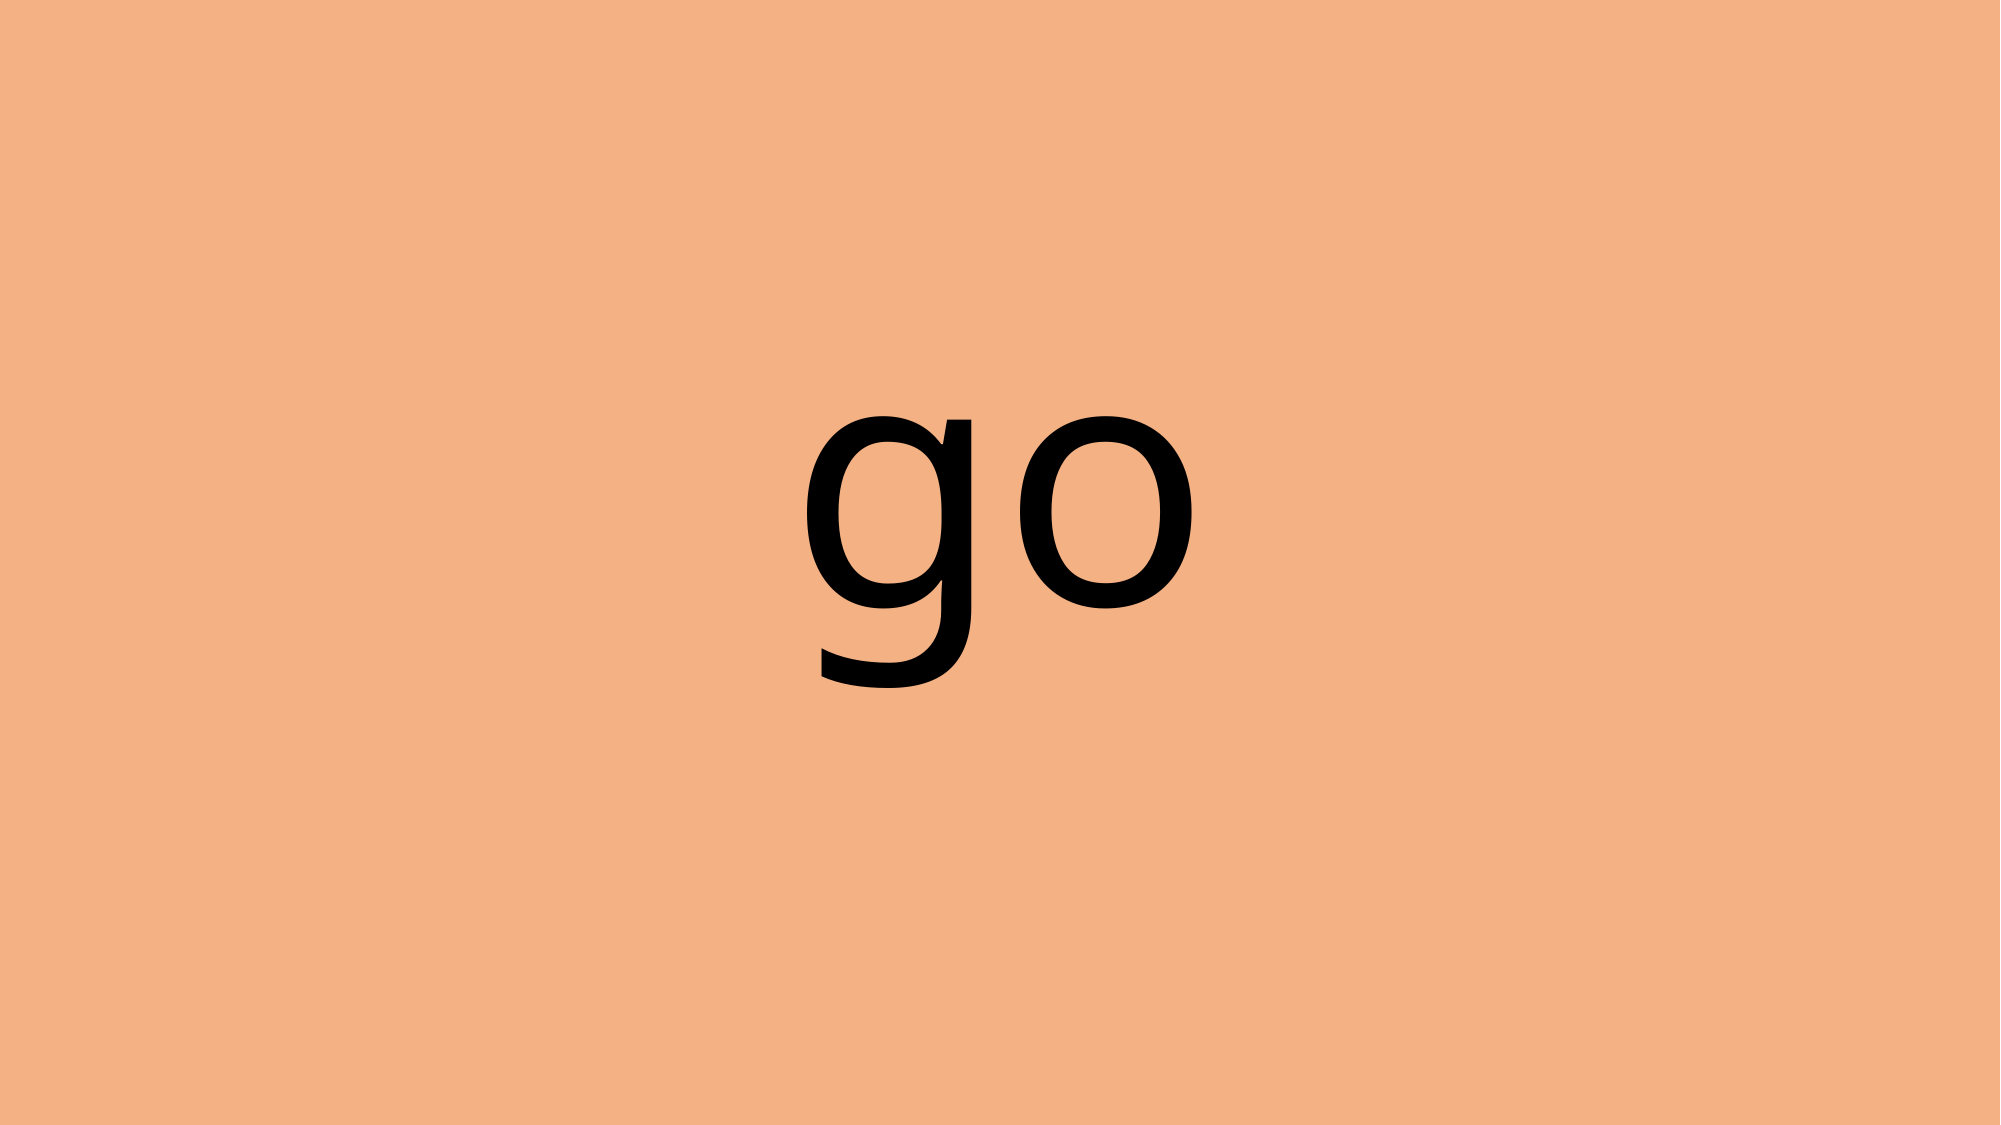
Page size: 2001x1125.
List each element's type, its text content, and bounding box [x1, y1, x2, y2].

list go [137, 299, 1863, 1014]
